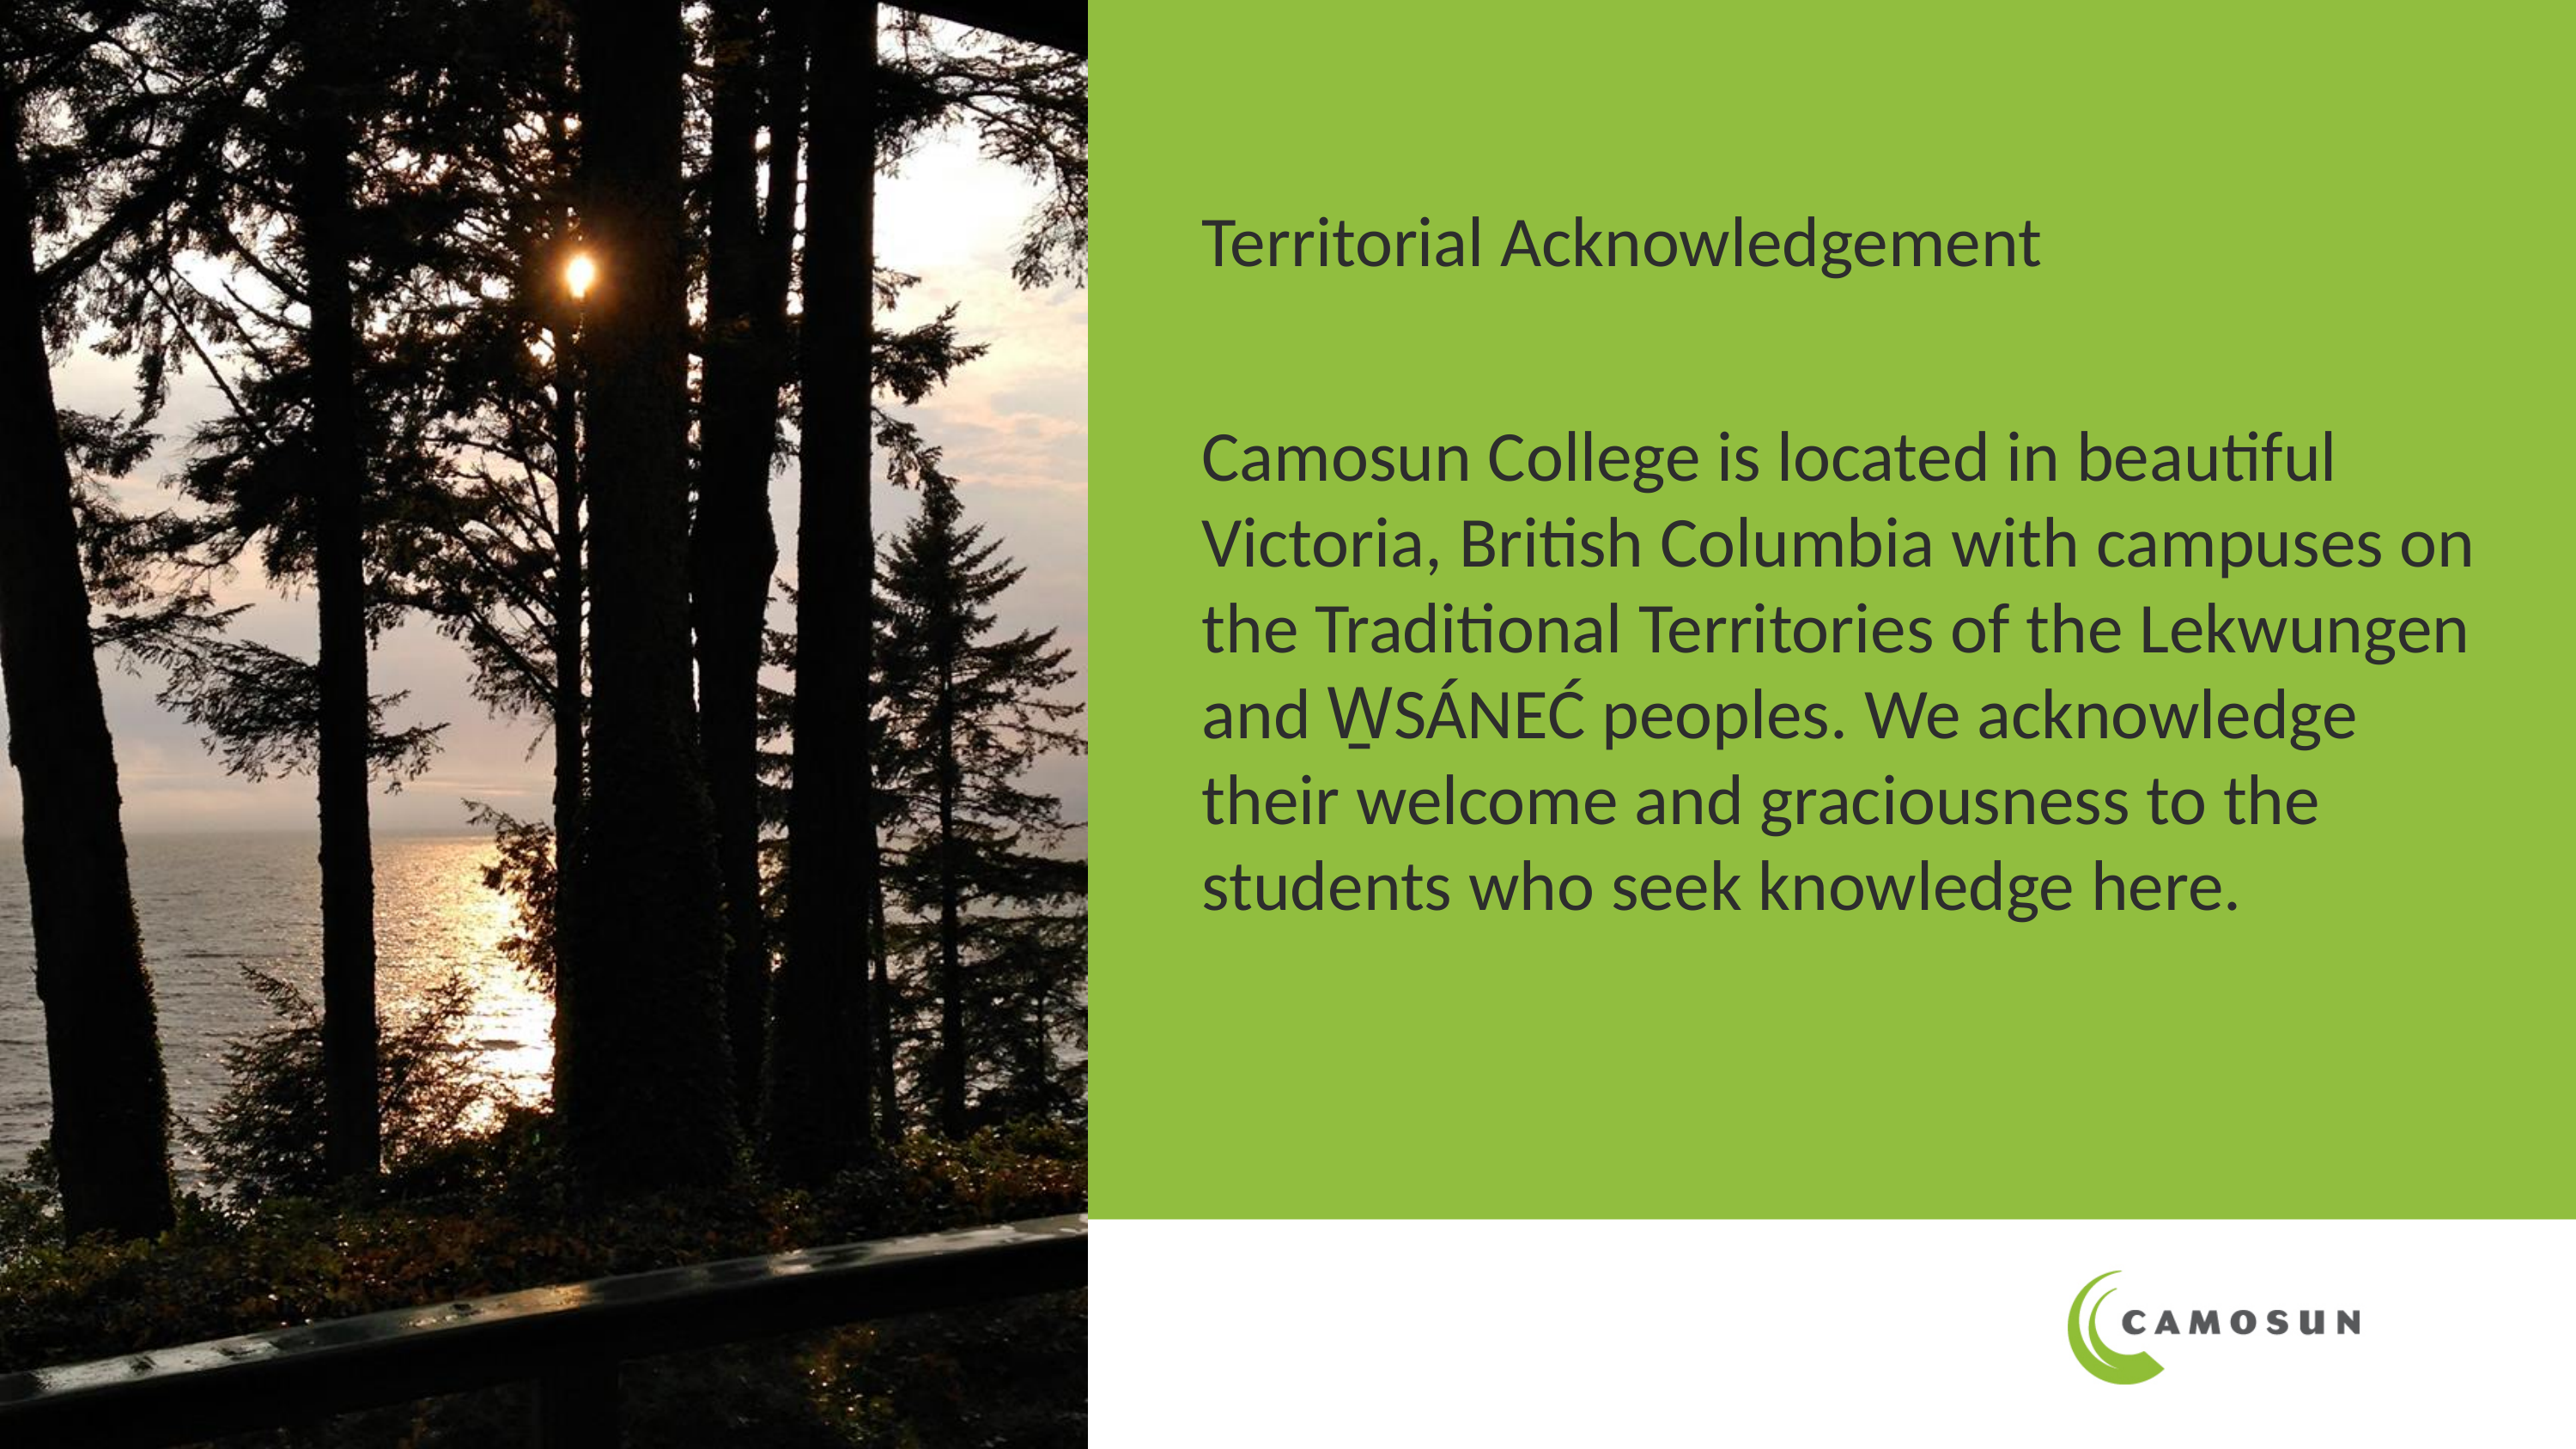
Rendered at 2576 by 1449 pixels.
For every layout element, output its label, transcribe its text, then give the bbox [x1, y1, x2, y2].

text_box Territorial Acknowledgement Camosun College is located in beautiful Victoria, British Columbia with campuses on the Traditional Territories of the Lekwungen and W̱SÁNEĆ peoples. We acknowledge their welcome and graciousness to the students who seek knowledge here. [1188, 188, 2499, 1017]
picture [0, 0, 2576, 1449]
